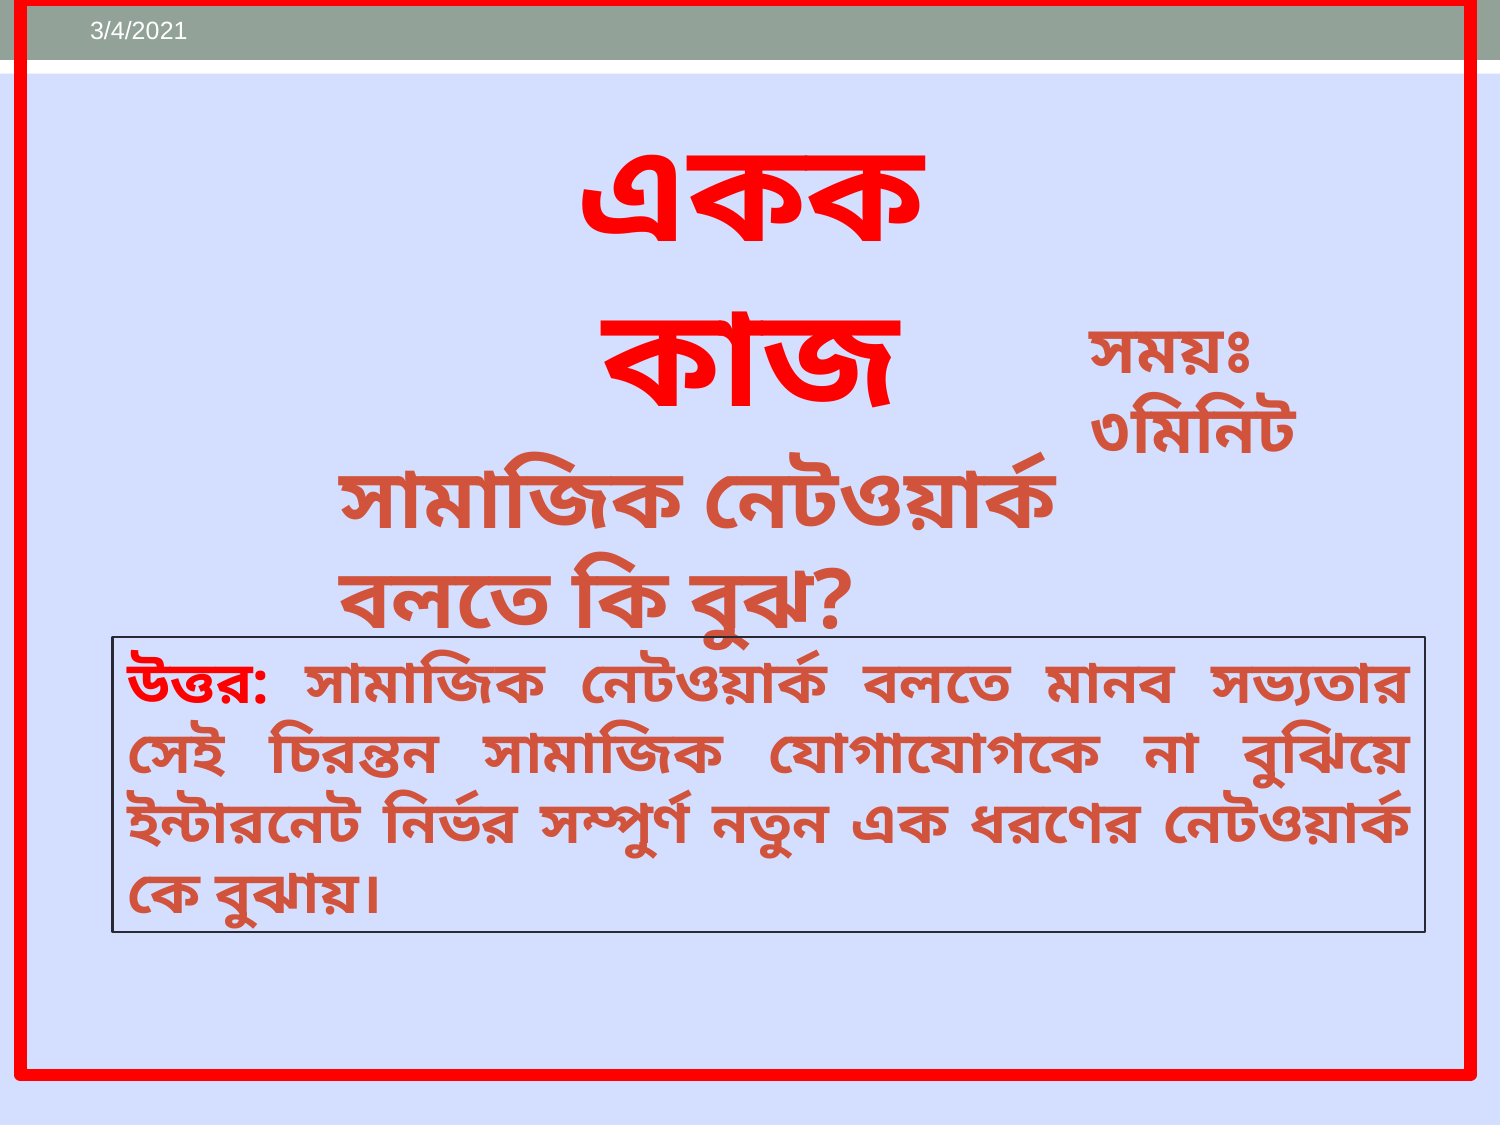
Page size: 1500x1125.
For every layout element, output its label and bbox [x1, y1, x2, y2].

slide_number [75, 3, 550, 57]
text_box [18, 0, 1473, 1077]
